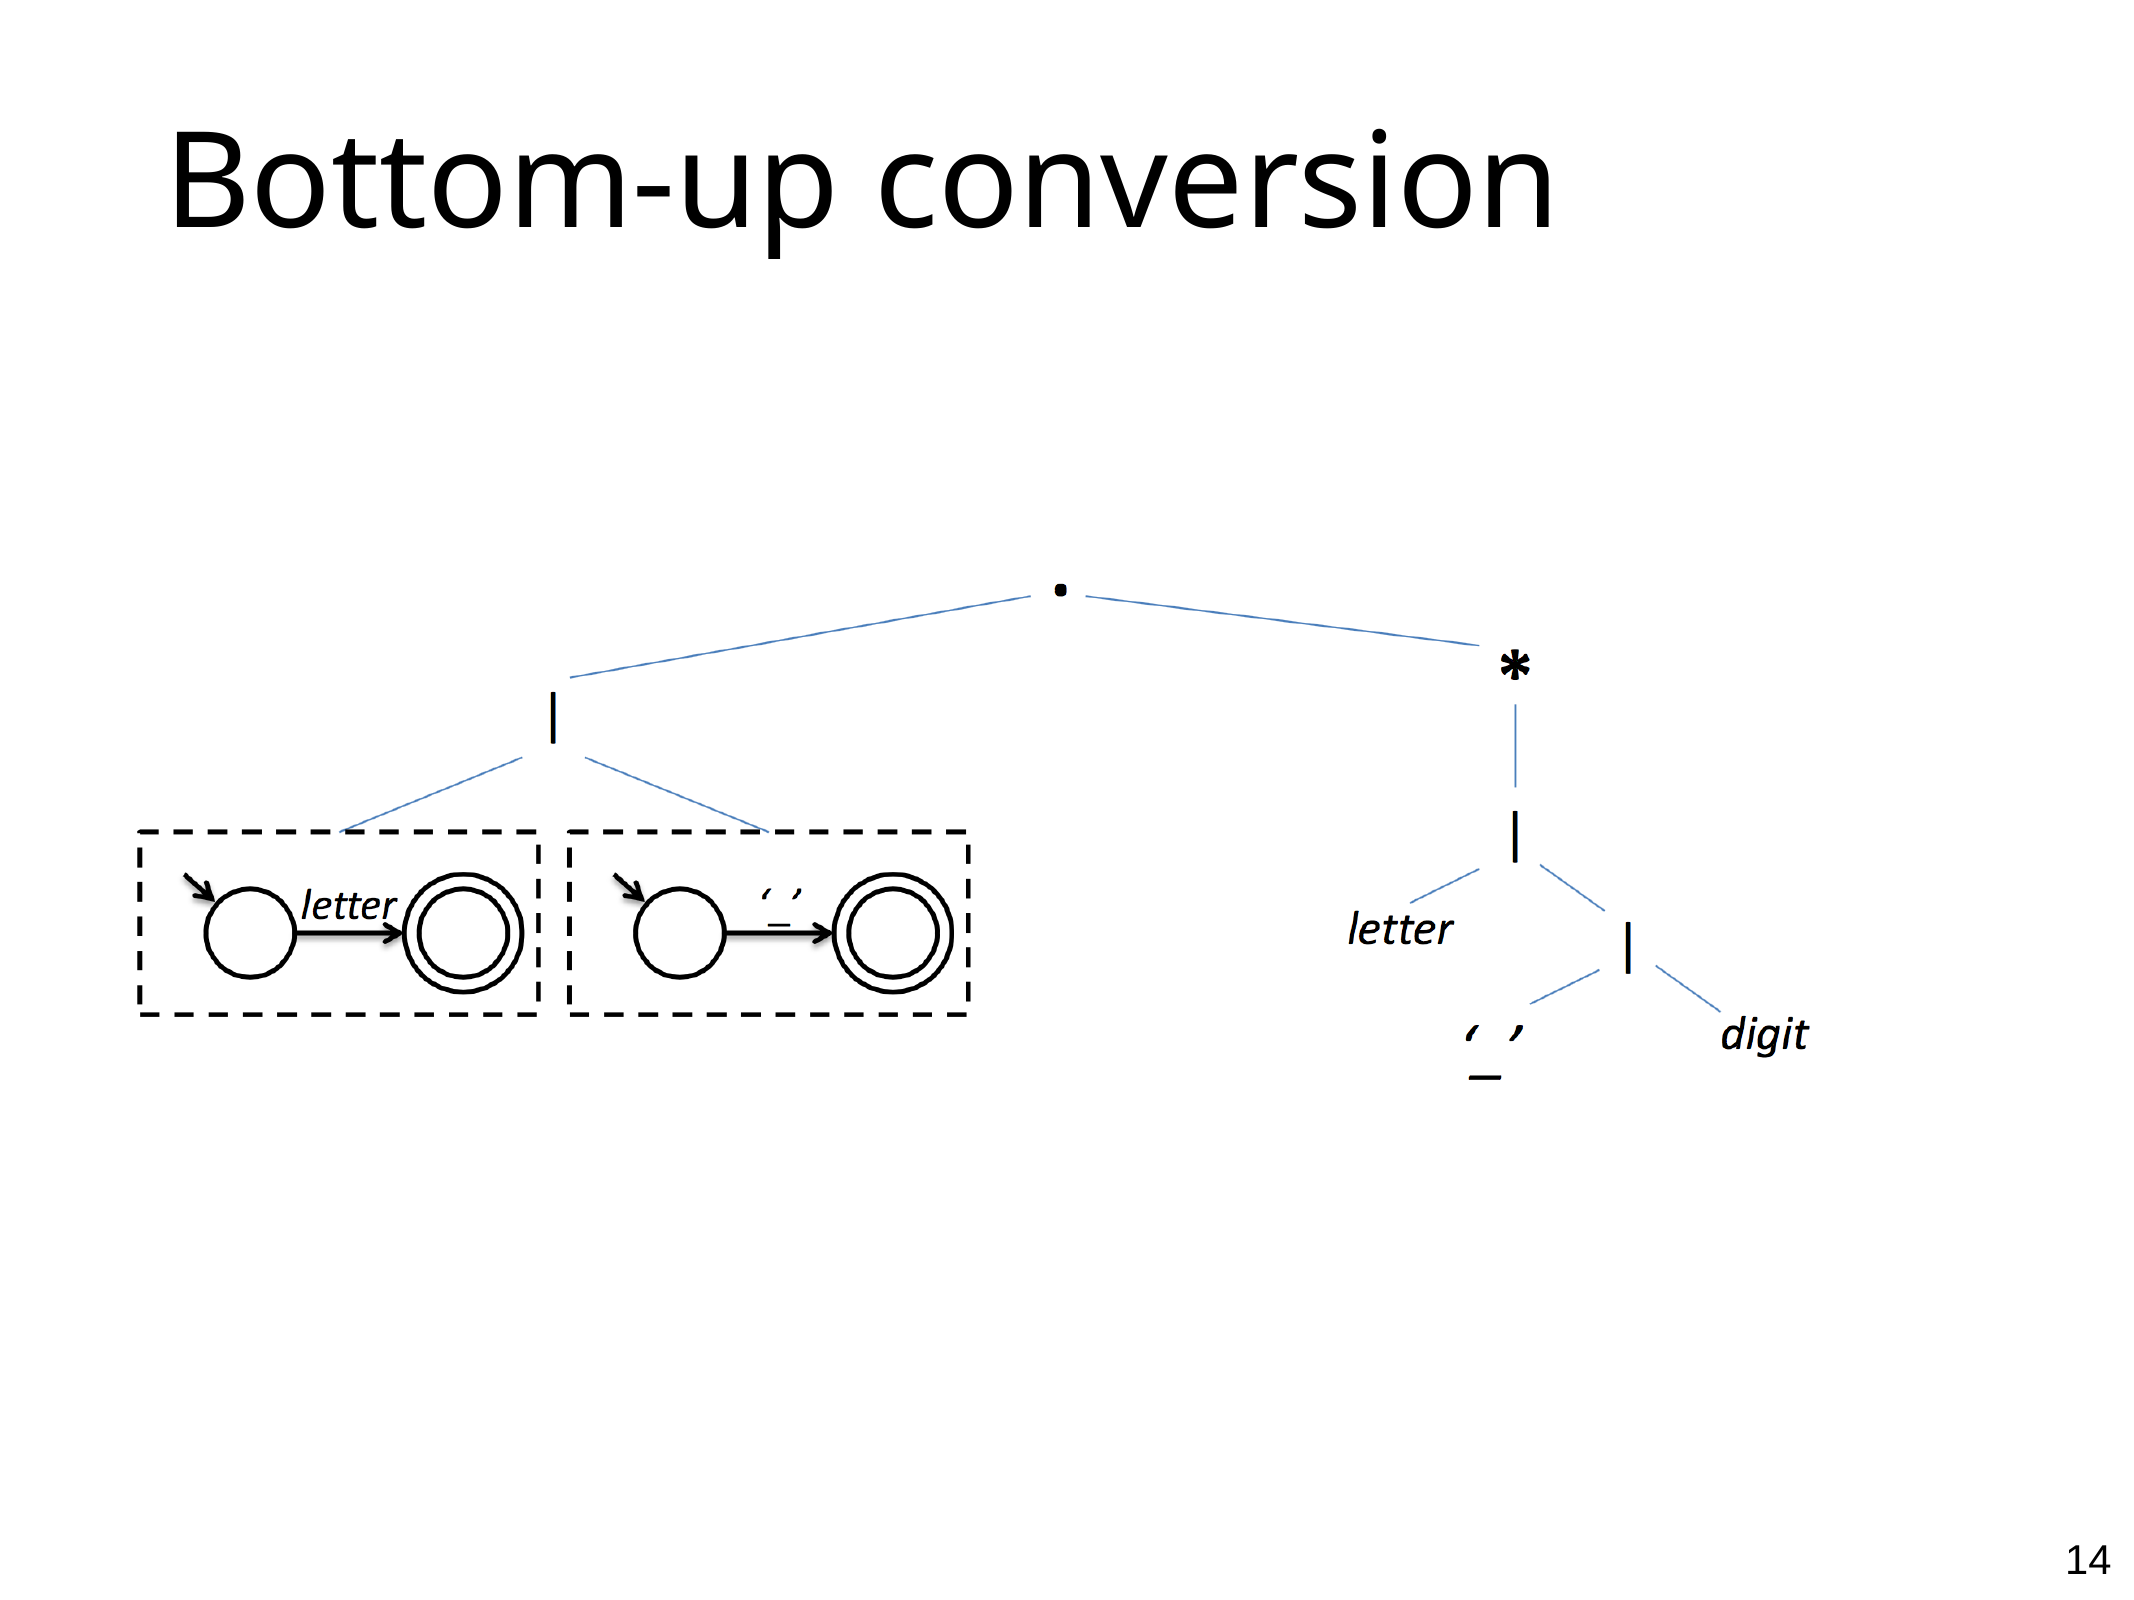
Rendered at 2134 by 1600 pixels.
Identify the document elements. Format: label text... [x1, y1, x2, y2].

picture [119, 444, 1836, 1196]
title Bottom-up conversion [156, 0, 1977, 351]
slide_number 9 [2055, 1524, 2122, 1592]
